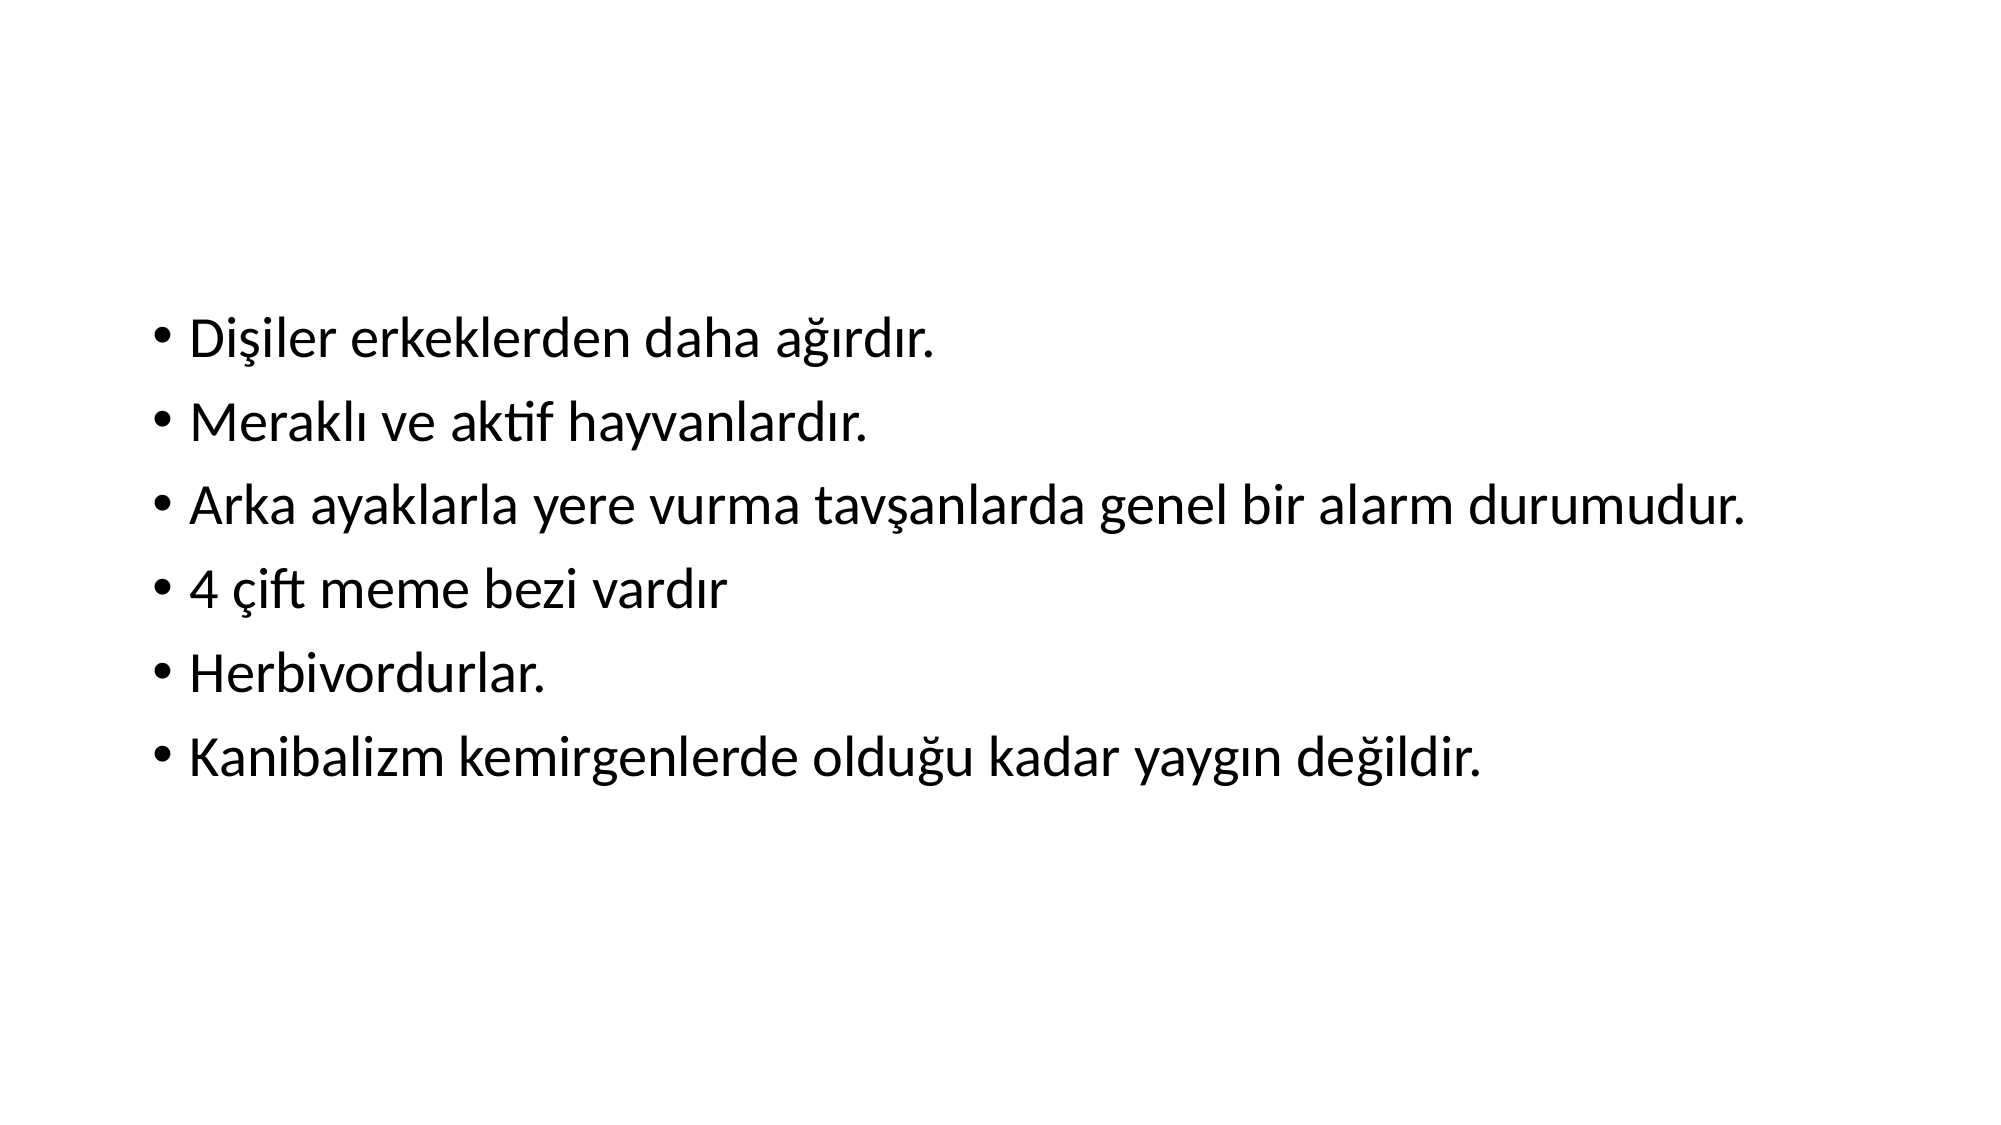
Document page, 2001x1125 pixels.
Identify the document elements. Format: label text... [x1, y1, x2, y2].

list Dişiler erkeklerden daha ağırdır. Meraklı ve aktif hayvanlardır. Arka ayaklarla yere vurma tavşanlarda genel bir alarm durumudur. 4 çift meme bezi vardır Herbivordurlar. Kanibalizm kemirgenlerde olduğu kadar yaygın değildir. [137, 299, 1863, 1014]
